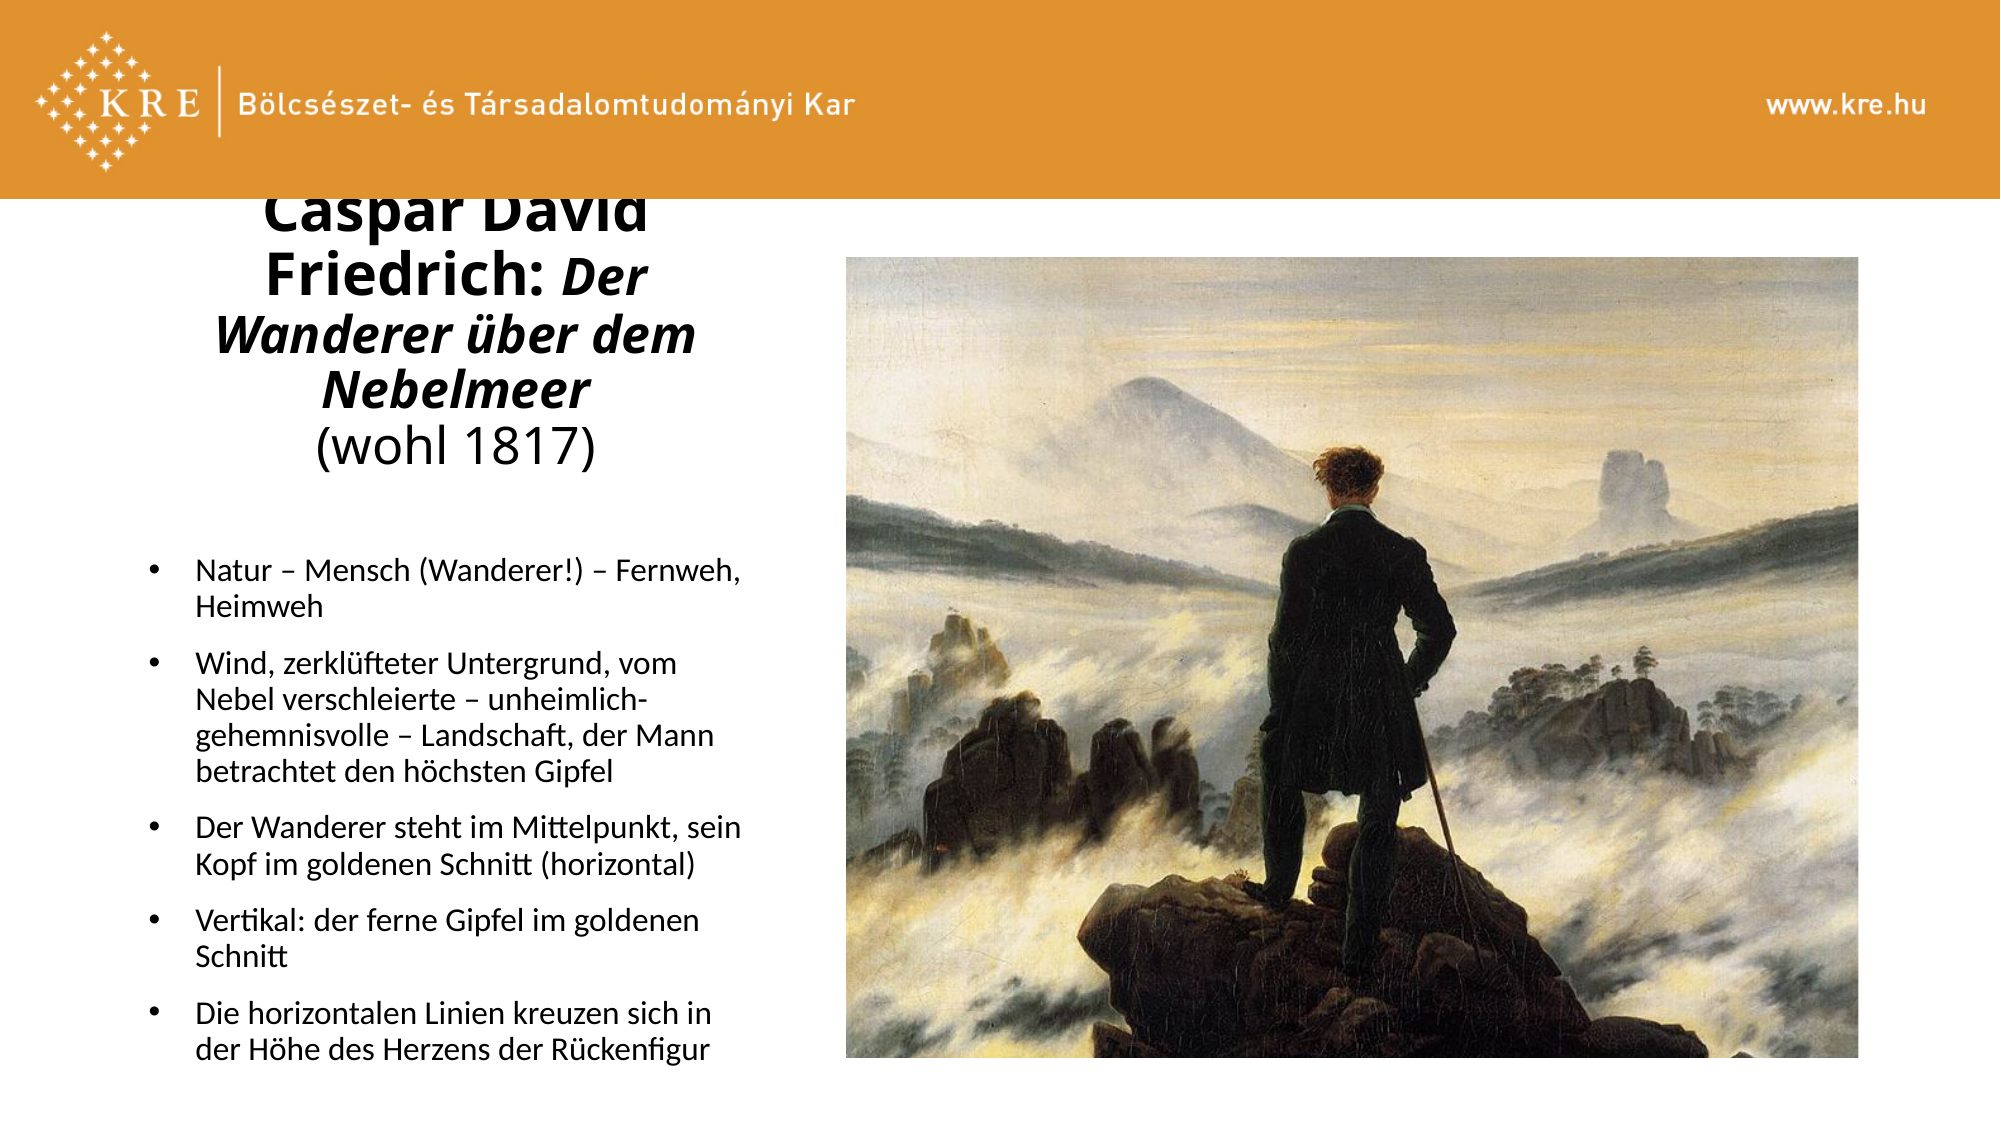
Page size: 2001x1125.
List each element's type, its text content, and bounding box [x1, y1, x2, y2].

title Caspar David Friedrich: Der Wanderer über dem Nebelmeer (wohl 1817) [133, 199, 779, 484]
picture [845, 257, 1859, 1058]
list Natur – Mensch (Wanderer!) – Fernweh, Heimweh Wind, zerklüfteter Untergrund, vom Nebel verschleierte – unheimlich-gehemnisvolle – Landschaft, der Mann betrachtet den höchsten Gipfel Der Wanderer steht im Mittelpunkt, sein Kopf im goldenen Schnitt (horizontal) Vertikal: der ferne Gipfel im goldenen Schnitt Die horizontalen Linien kreuzen sich in der Höhe des Herzens der Rückenfigur [133, 545, 779, 1125]
picture [0, 0, 2000, 199]
